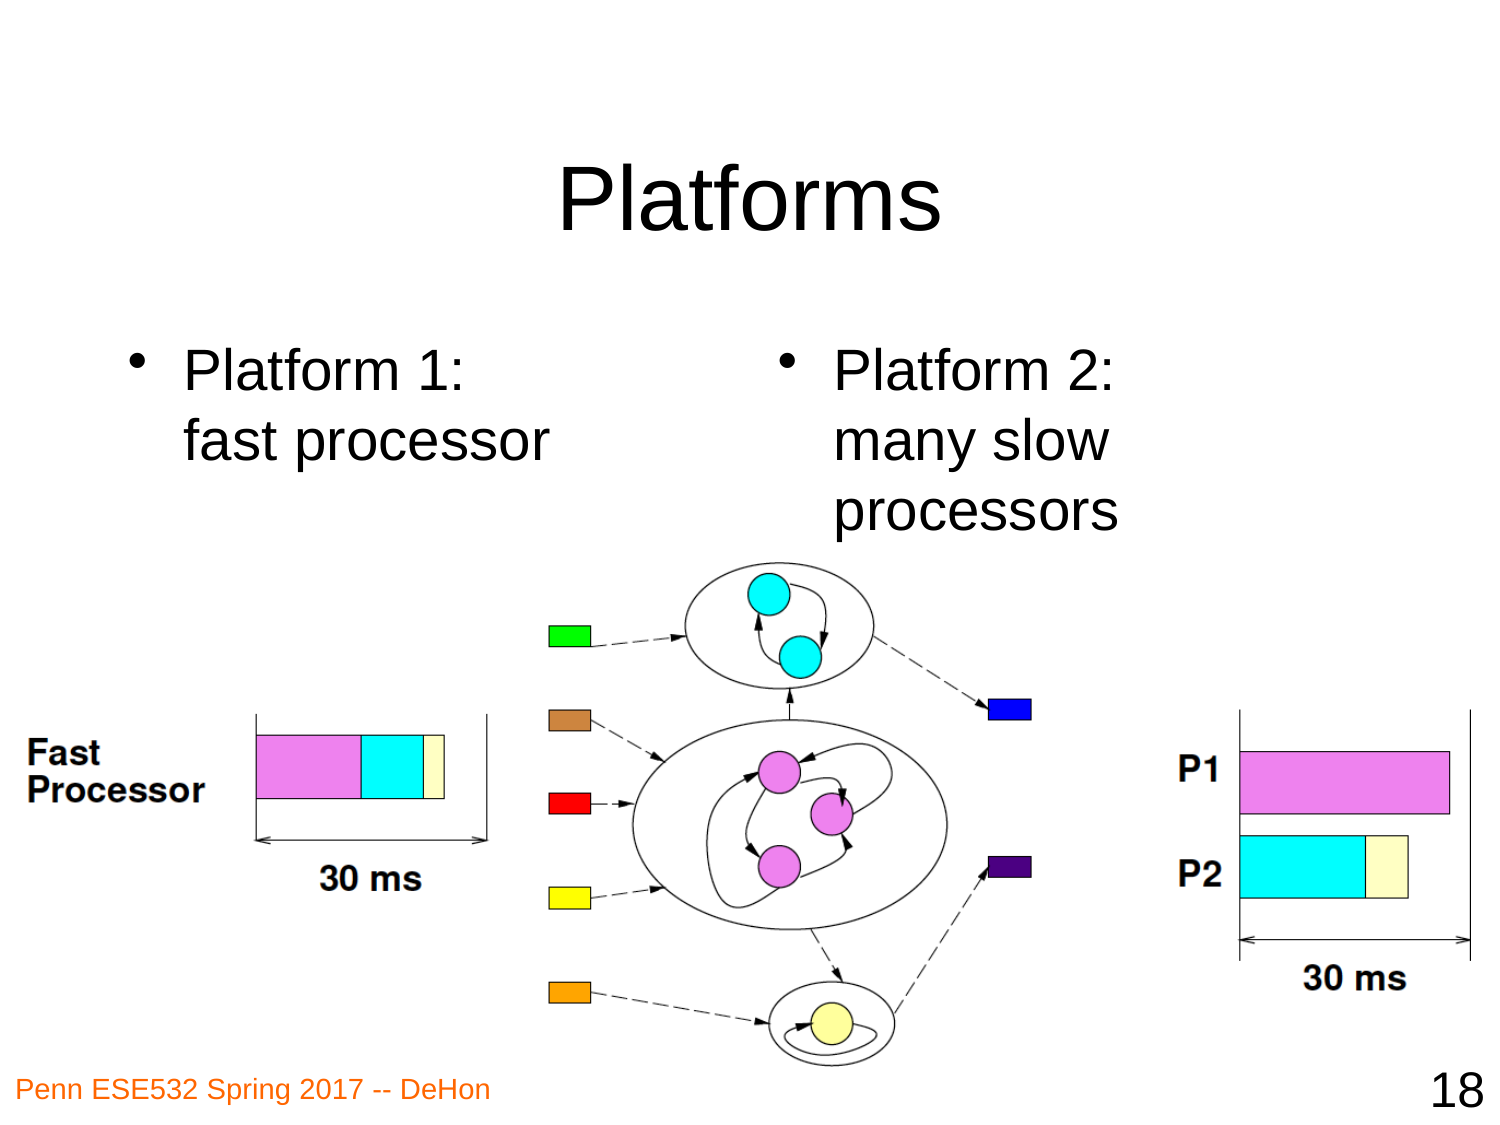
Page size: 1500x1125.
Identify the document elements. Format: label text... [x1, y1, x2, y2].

list Platform 2: many slow processors [762, 324, 1388, 560]
slide_number Penn ESE532 Spring 2017 -- DeHon [0, 1062, 576, 1125]
list Platform 1: fast processor [112, 324, 738, 560]
slide_number 18 [1187, 1049, 1500, 1125]
picture [24, 562, 1472, 1068]
title Platforms [112, 99, 1388, 288]
